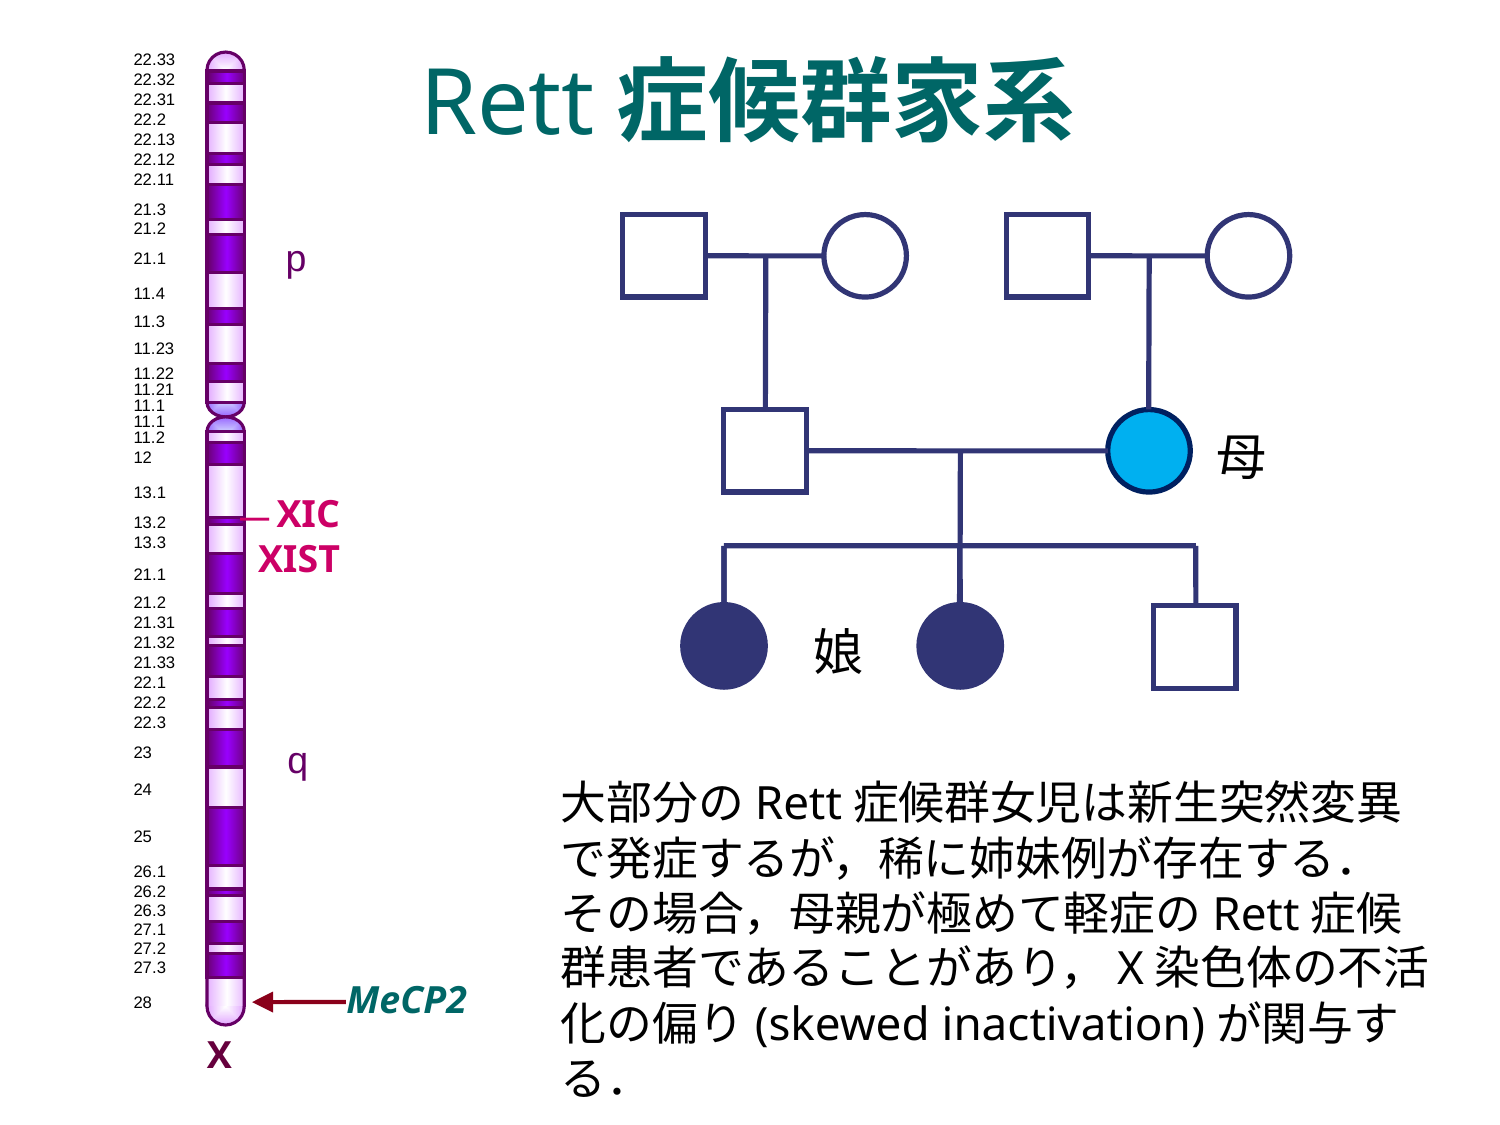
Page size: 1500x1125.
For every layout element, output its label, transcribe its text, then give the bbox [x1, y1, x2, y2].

text_box [918, 614, 1002, 688]
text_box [206, 51, 245, 1026]
text_box [1207, 214, 1290, 298]
text_box 母 [1201, 418, 1291, 493]
text_box [622, 214, 706, 298]
text_box [824, 214, 907, 298]
text_box 大部分のRett症候群女児は新生突然変異で発症するが，稀に姉妹例が存在する． その場合，母親が極めて軽症のRett症候群患者であることがあり，X染色体の不活化の偏り(skewed inactivation)が関与する． [546, 766, 1452, 1112]
text_box [1153, 605, 1237, 689]
text_box MeCP2 [331, 968, 483, 1028]
text_box [1006, 214, 1089, 298]
text_box q [265, 728, 342, 789]
text_box X [186, 1024, 263, 1084]
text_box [959, 545, 1197, 606]
text_box Rett症候群家系 [110, 14, 1386, 181]
text_box 22.33 22.32 22.31 22.2 22.13 22.12 22.11 21.3 21.2 21.1 11.4 11.3 11.23 11.22 11.21 11.1 11.1 11.2 12 13.1 13.2 13.3 21.1 21.2 21.31 21.32 21.33 22.1 22.2 22.3 23 24 25 26.1 26.2 26.3 27.1 27.2 27.3 28 [118, 41, 214, 1020]
text_box [682, 605, 766, 688]
text_box 娘 [798, 614, 888, 688]
text_box [723, 409, 807, 493]
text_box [723, 545, 958, 606]
text_box p [263, 226, 340, 287]
text_box [1107, 409, 1191, 493]
text_box ― XIC XIST [249, 482, 355, 588]
text_box [252, 991, 331, 1013]
